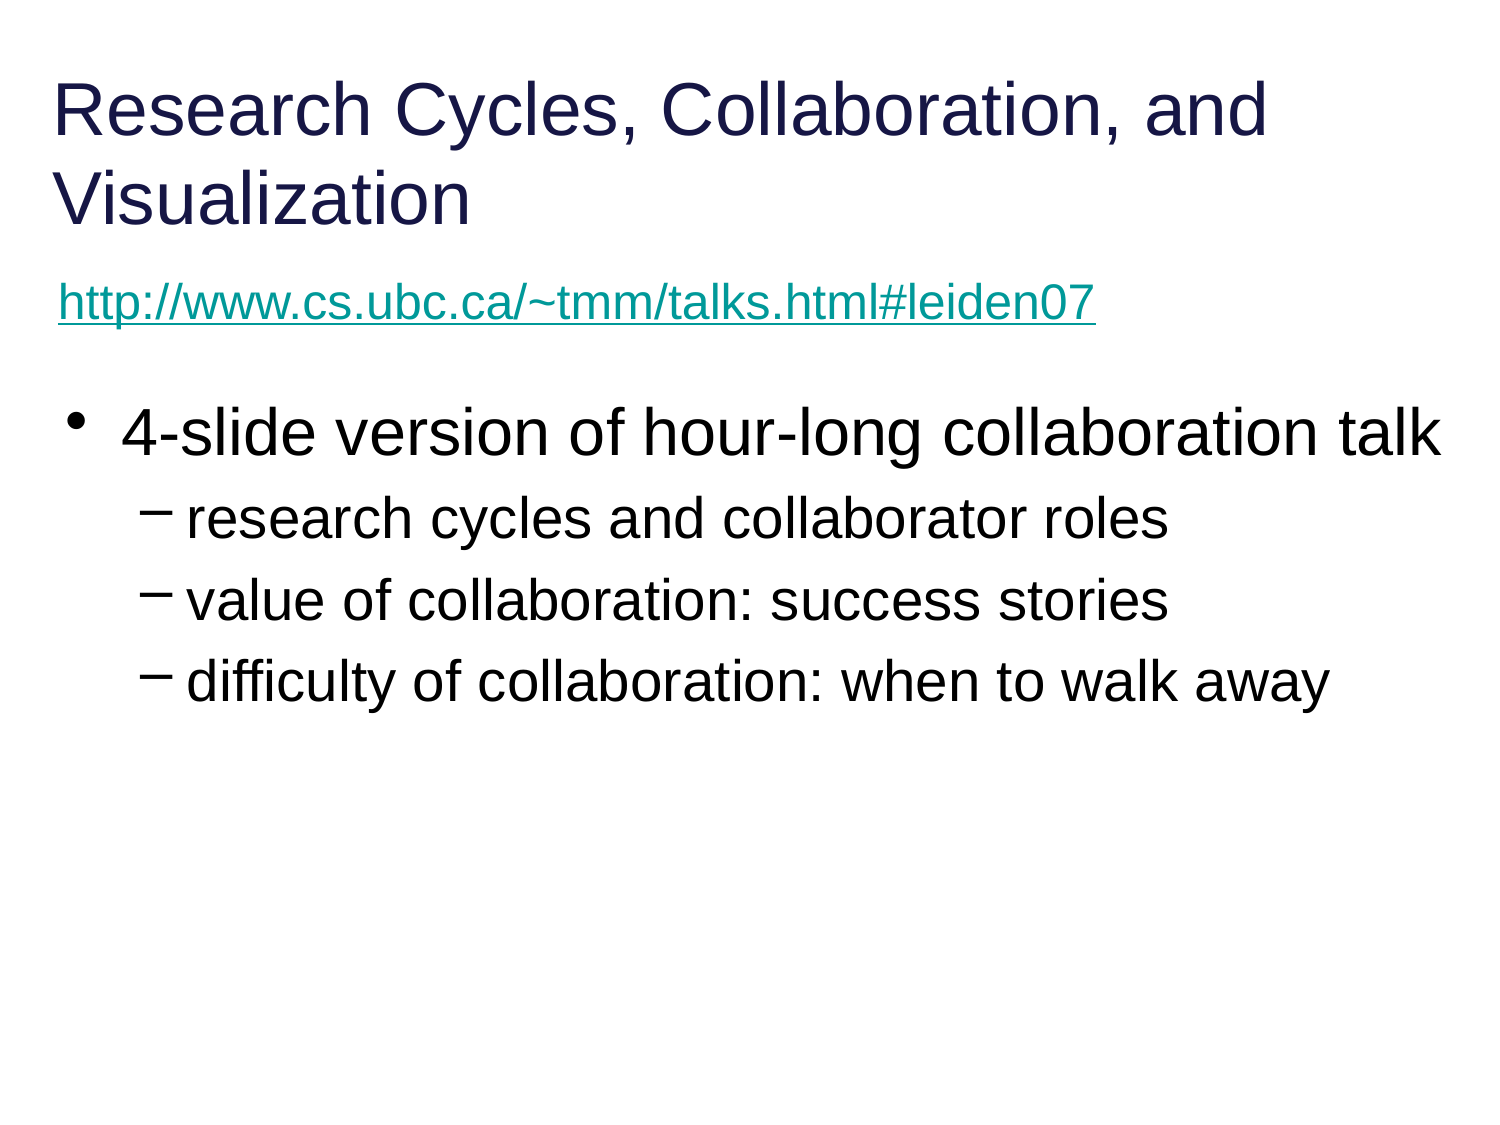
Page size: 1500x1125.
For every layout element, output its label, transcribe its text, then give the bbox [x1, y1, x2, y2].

text_box http://www.cs.ubc.ca/~tmm/talks.html#leiden07 [43, 262, 1112, 338]
title Research Cycles, Collaboration, and Visualization [37, 49, 1500, 251]
list 4-slide version of hour-long collaboration talk research cycles and collaborator roles value of collaboration: success stories difficulty of collaboration: when to walk away [49, 287, 1500, 813]
